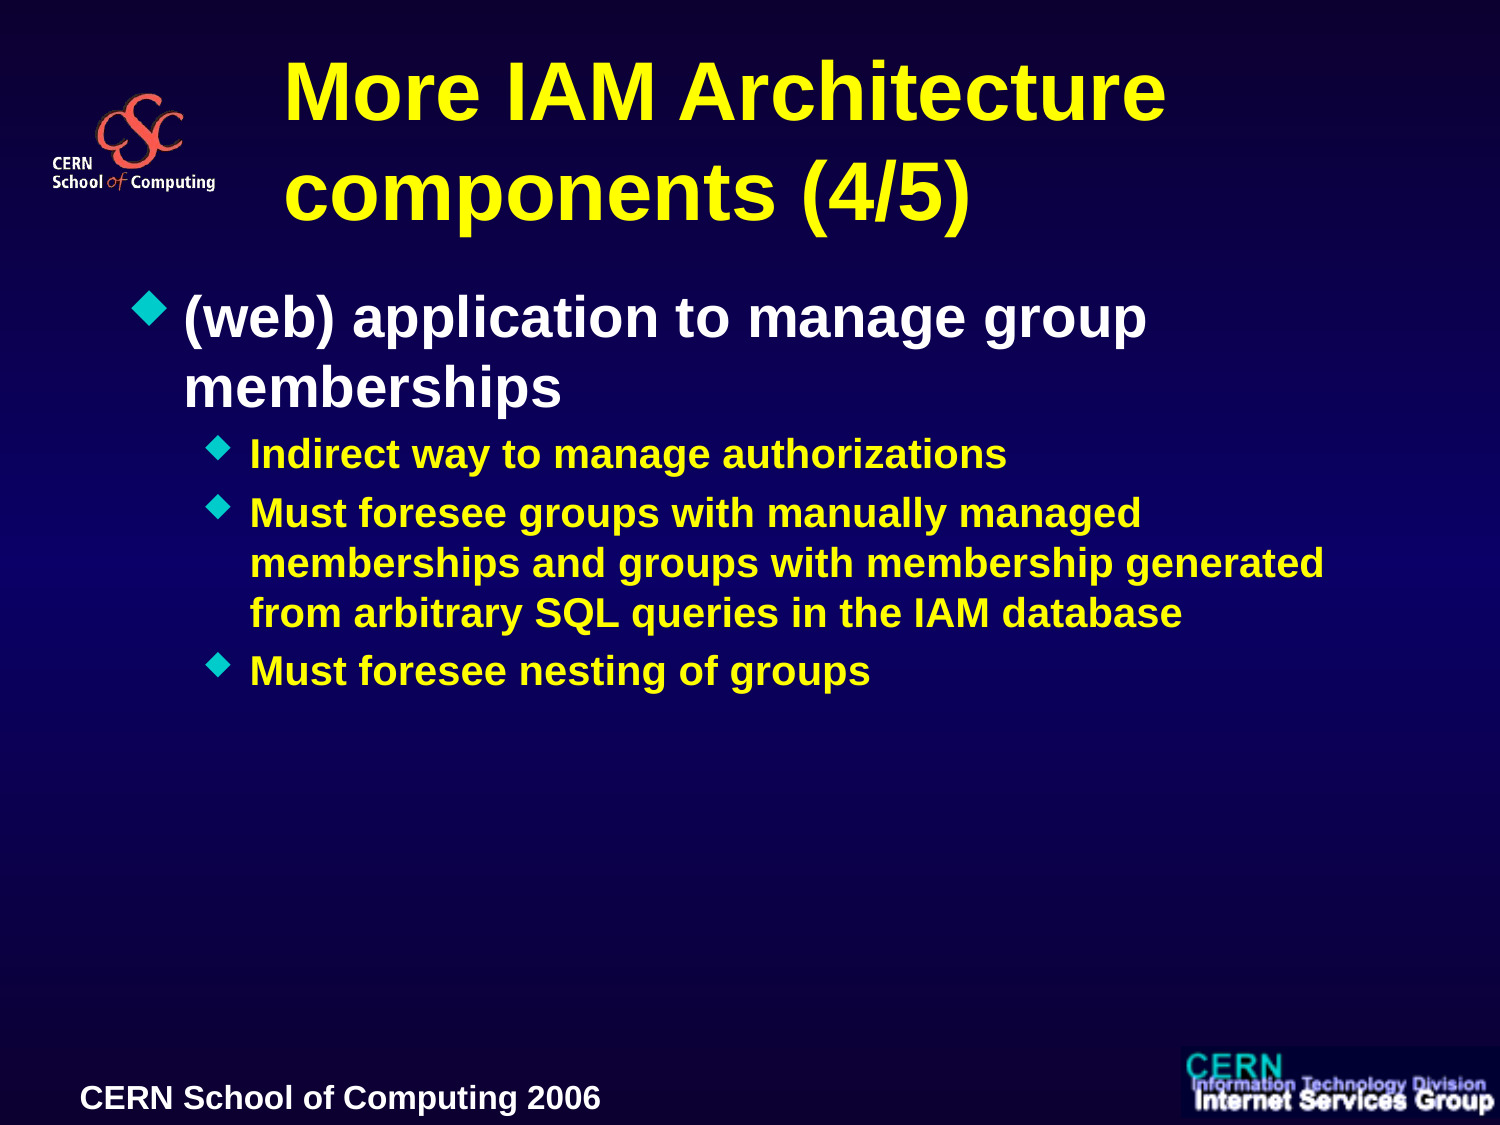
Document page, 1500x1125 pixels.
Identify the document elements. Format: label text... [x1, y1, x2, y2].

list (web) application to manage group memberships Indirect way to manage authorizations Must foresee groups with manually managed memberships and groups with membership generated from arbitrary SQL queries in the IAM database Must foresee nesting of groups [112, 271, 1388, 1001]
picture [43, 90, 221, 192]
picture [1181, 1046, 1500, 1118]
title More IAM Architecture components (4/5) [268, 32, 1500, 243]
